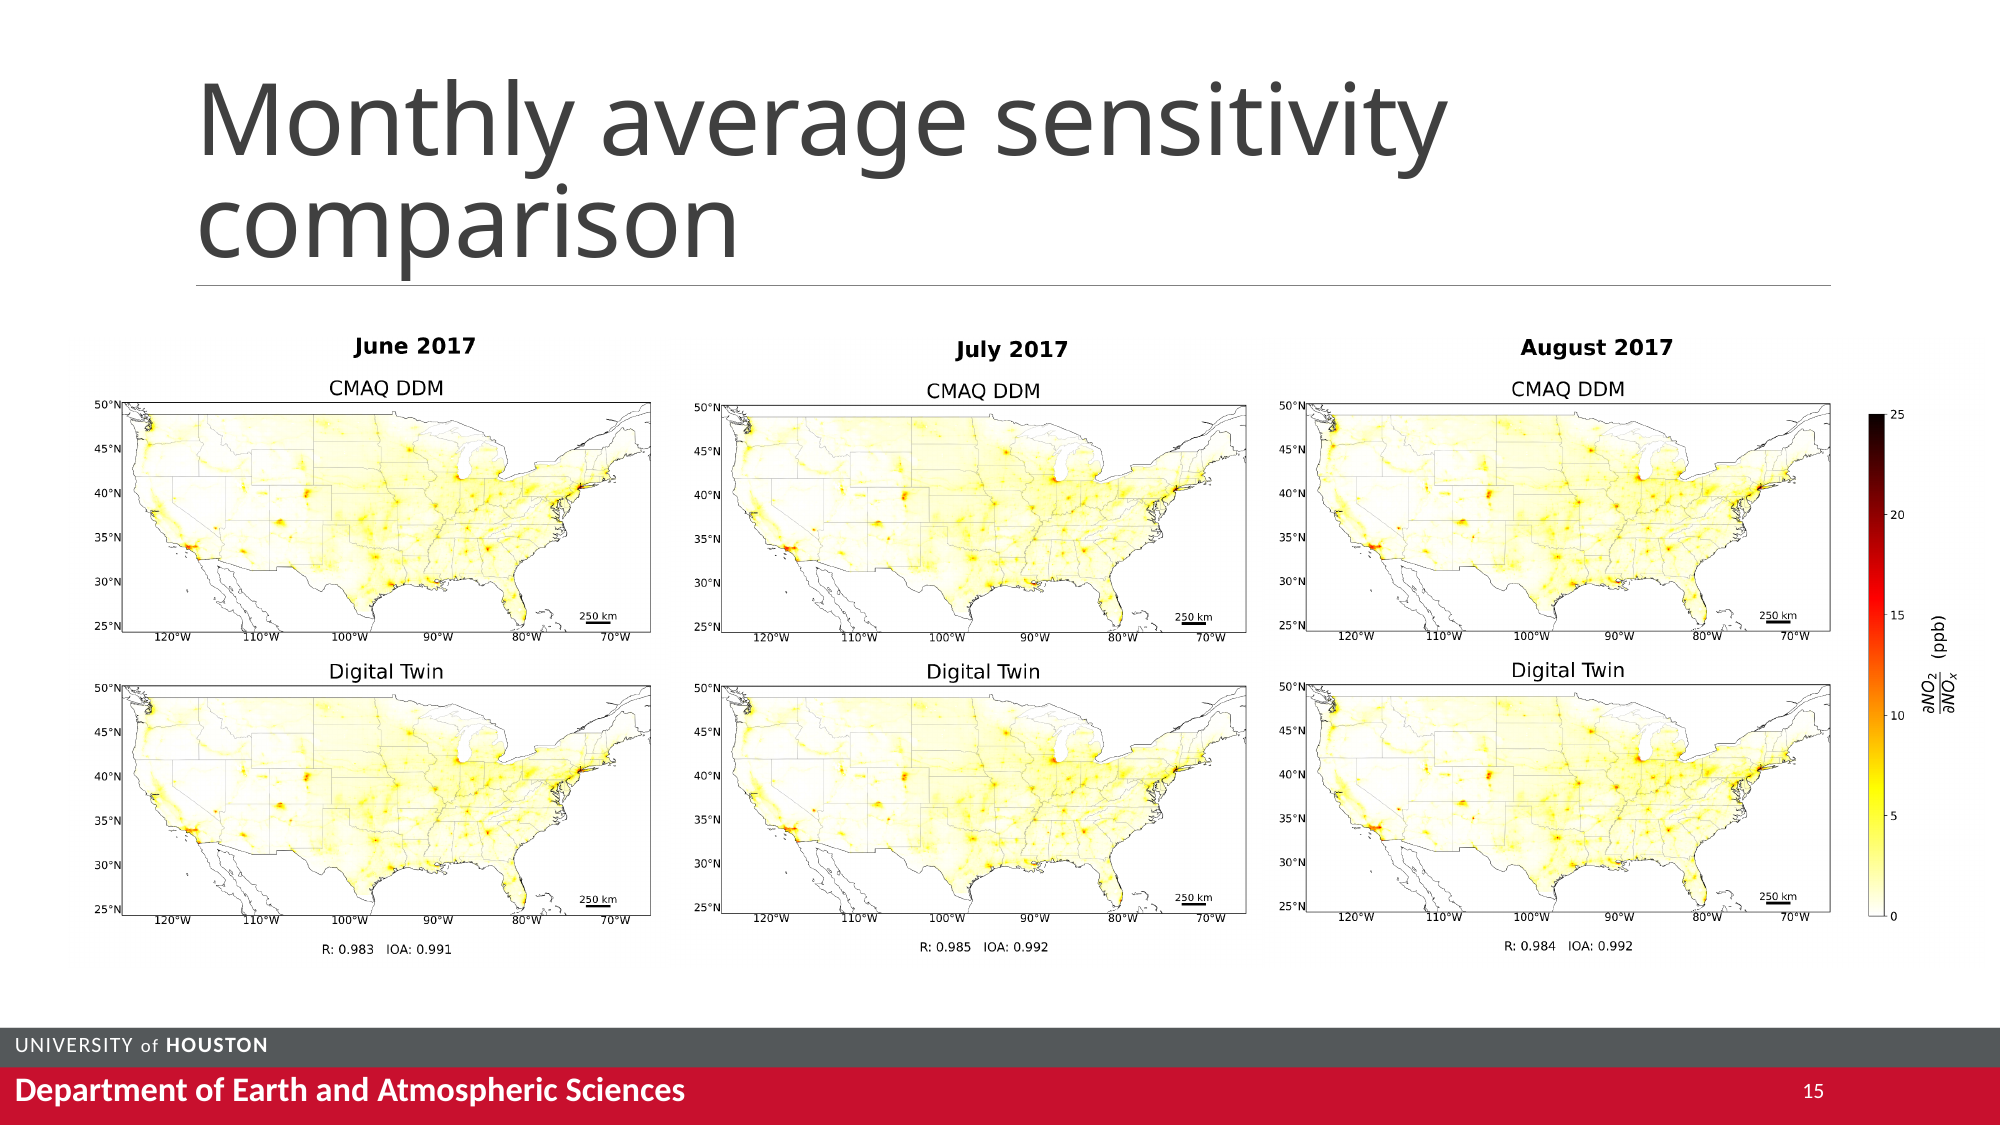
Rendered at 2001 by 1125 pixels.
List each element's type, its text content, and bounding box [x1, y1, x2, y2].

slide_number 15 [1624, 1059, 1840, 1120]
picture [68, 336, 1986, 968]
title Monthly average sensitivity comparison [180, 47, 1830, 285]
